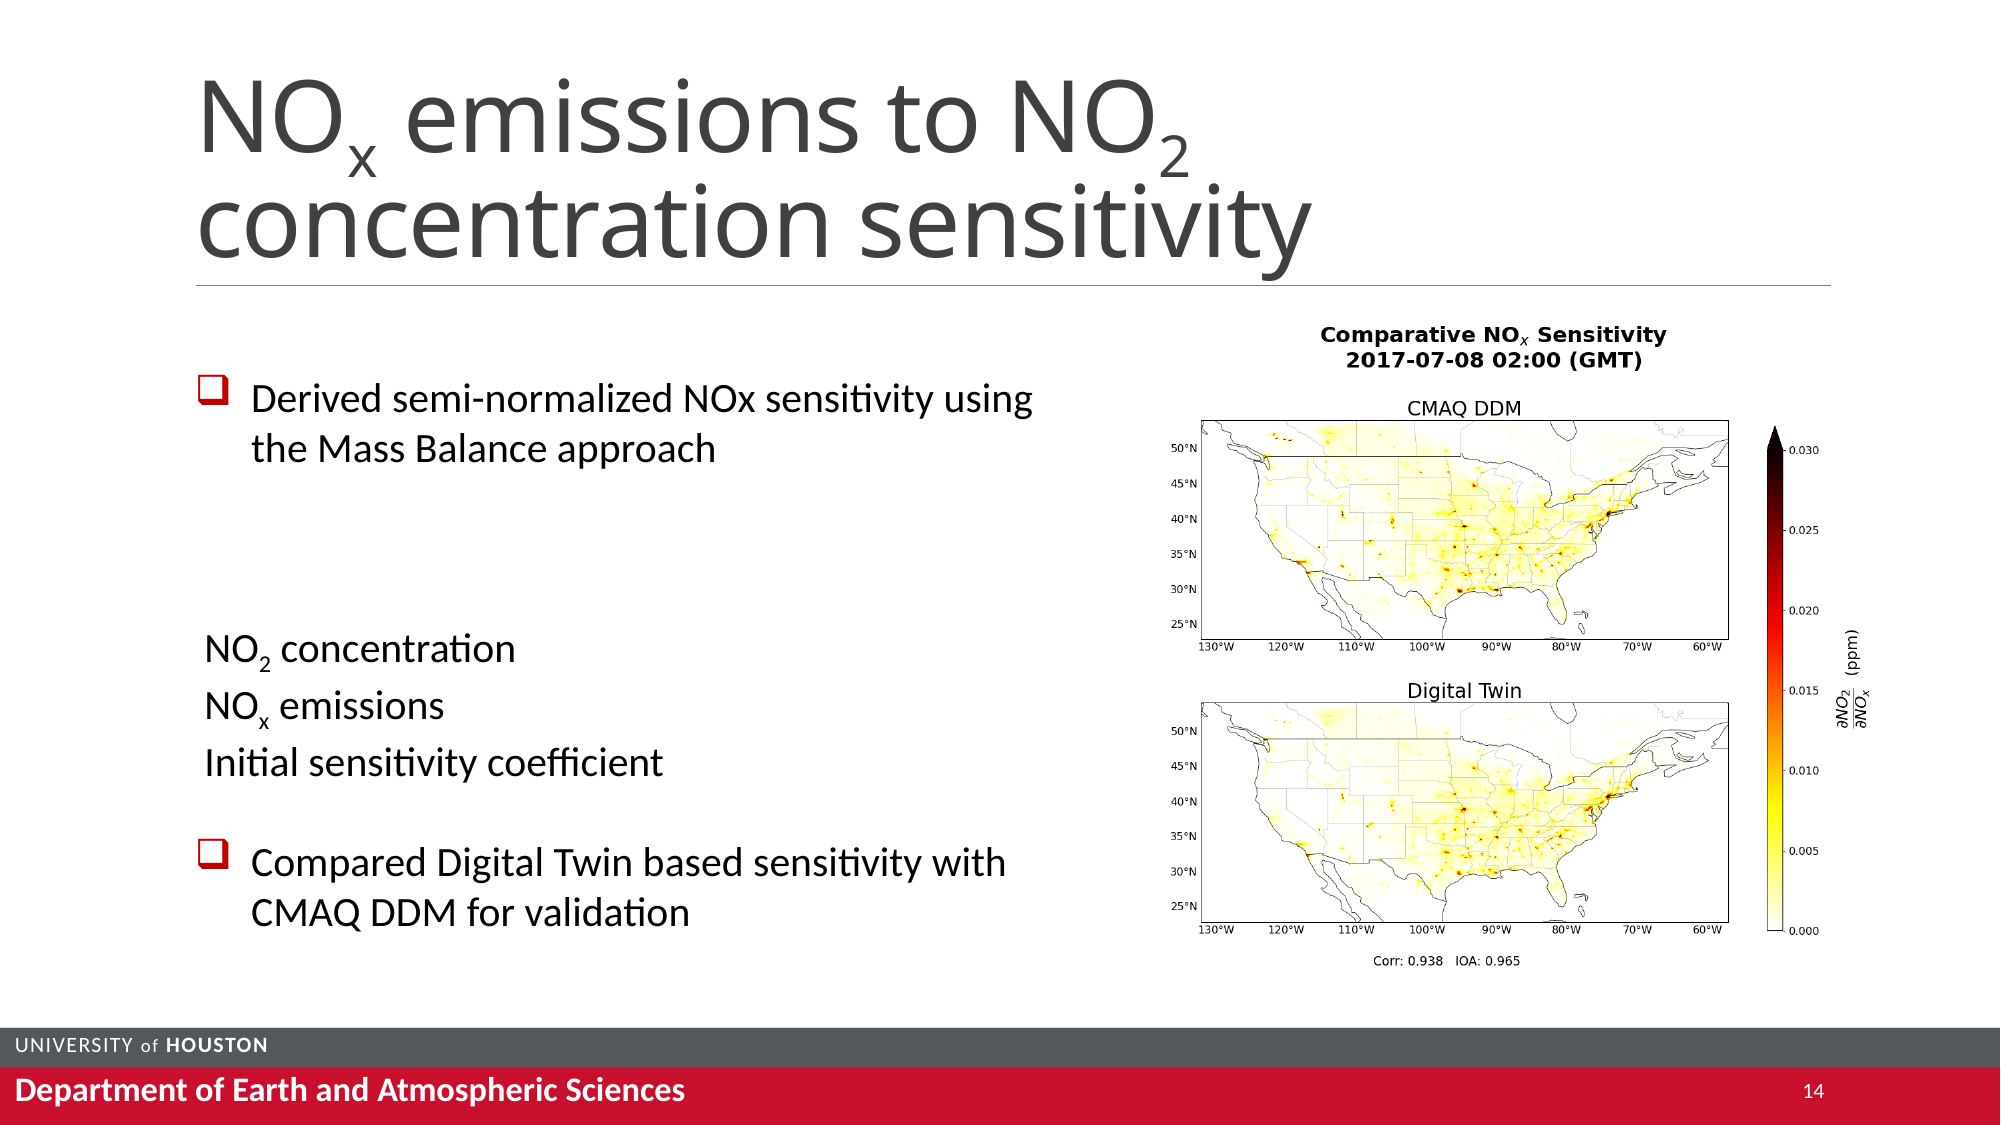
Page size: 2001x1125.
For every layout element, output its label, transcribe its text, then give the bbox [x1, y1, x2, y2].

slide_number 14 [1624, 1059, 1840, 1120]
title NOx emissions to NO­2 concentration sensitivity [180, 47, 1830, 285]
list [1103, 302, 1885, 1024]
